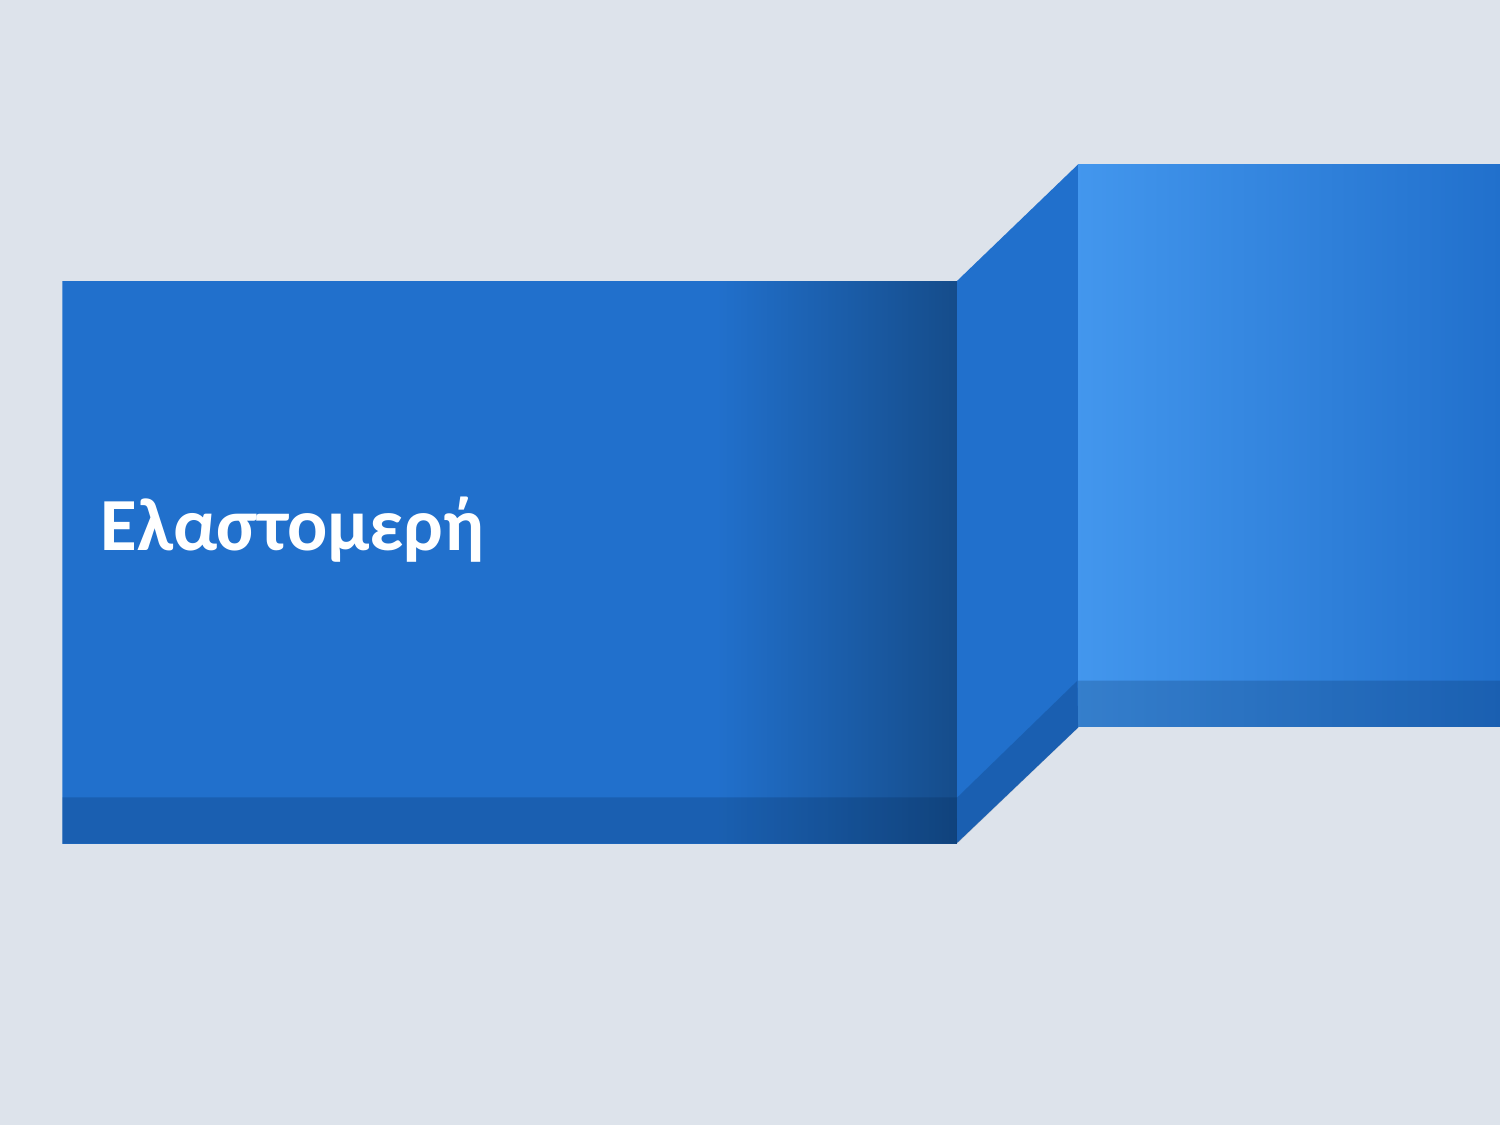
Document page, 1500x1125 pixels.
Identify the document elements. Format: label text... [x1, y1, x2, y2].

title Ελαστομερή [100, 443, 917, 567]
